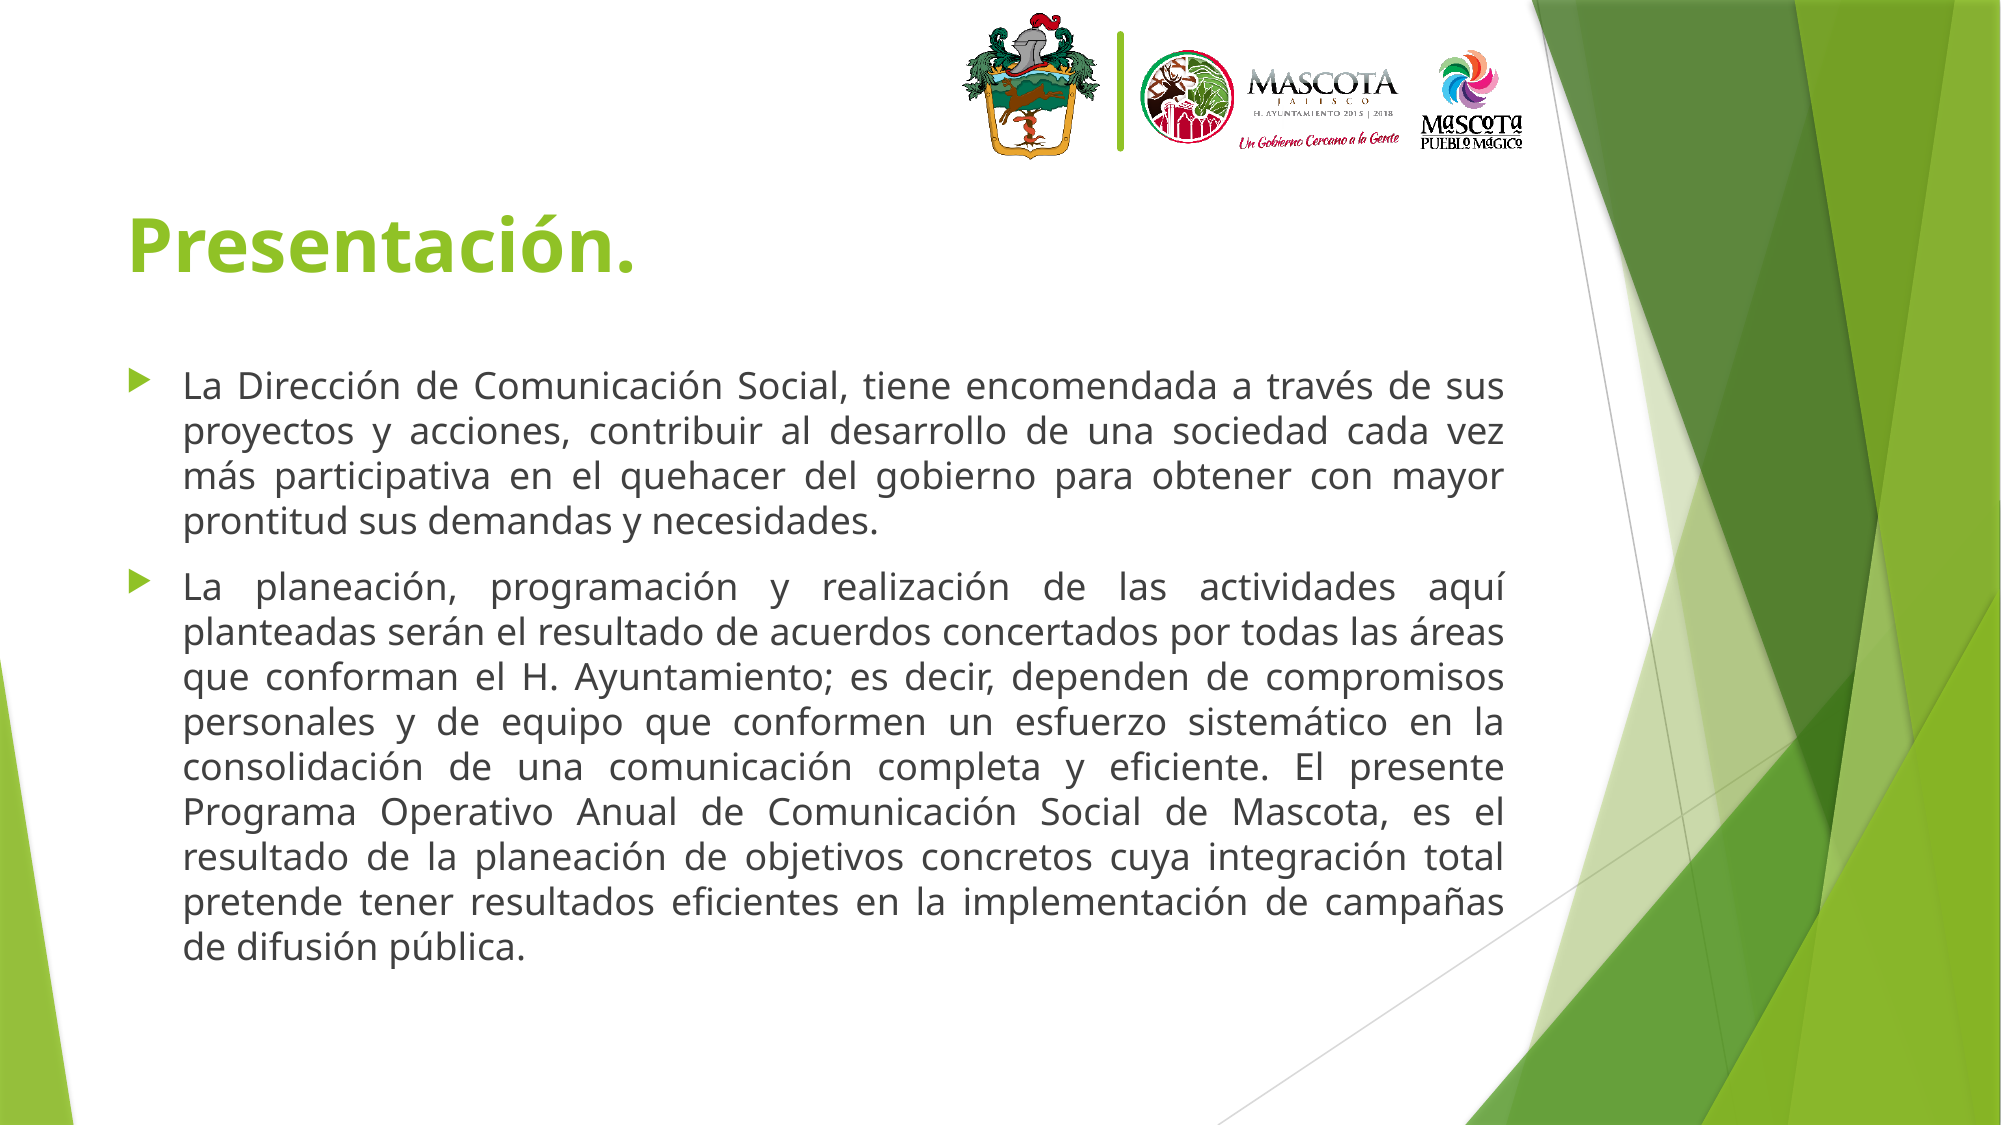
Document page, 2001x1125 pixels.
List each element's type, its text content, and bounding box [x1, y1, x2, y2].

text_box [961, 13, 1522, 161]
list La Dirección de Comunicación Social, tiene encomendada a través de sus proyectos y acciones, contribuir al desarrollo de una sociedad cada vez más participativa en el quehacer del gobierno para obtener con mayor prontitud sus demandas y necesidades. La planeación, programación y realización de las actividades aquí planteadas serán el resultado de acuerdos concertados por todas las áreas que conforman el H. Ayuntamiento; es decir, dependen de compromisos personales y de equipo que conformen un esfuerzo sistemático en la consolidación de una comunicación completa y eficiente. El presente Programa Operativo Anual de Comunicación Social de Mascota, es el resultado de la planeación de objetivos concretos cuya integración total pretende tener resultados eficientes en la implementación de campañas de difusión pública. [111, 354, 1522, 992]
title Presentación. [111, 99, 1522, 317]
